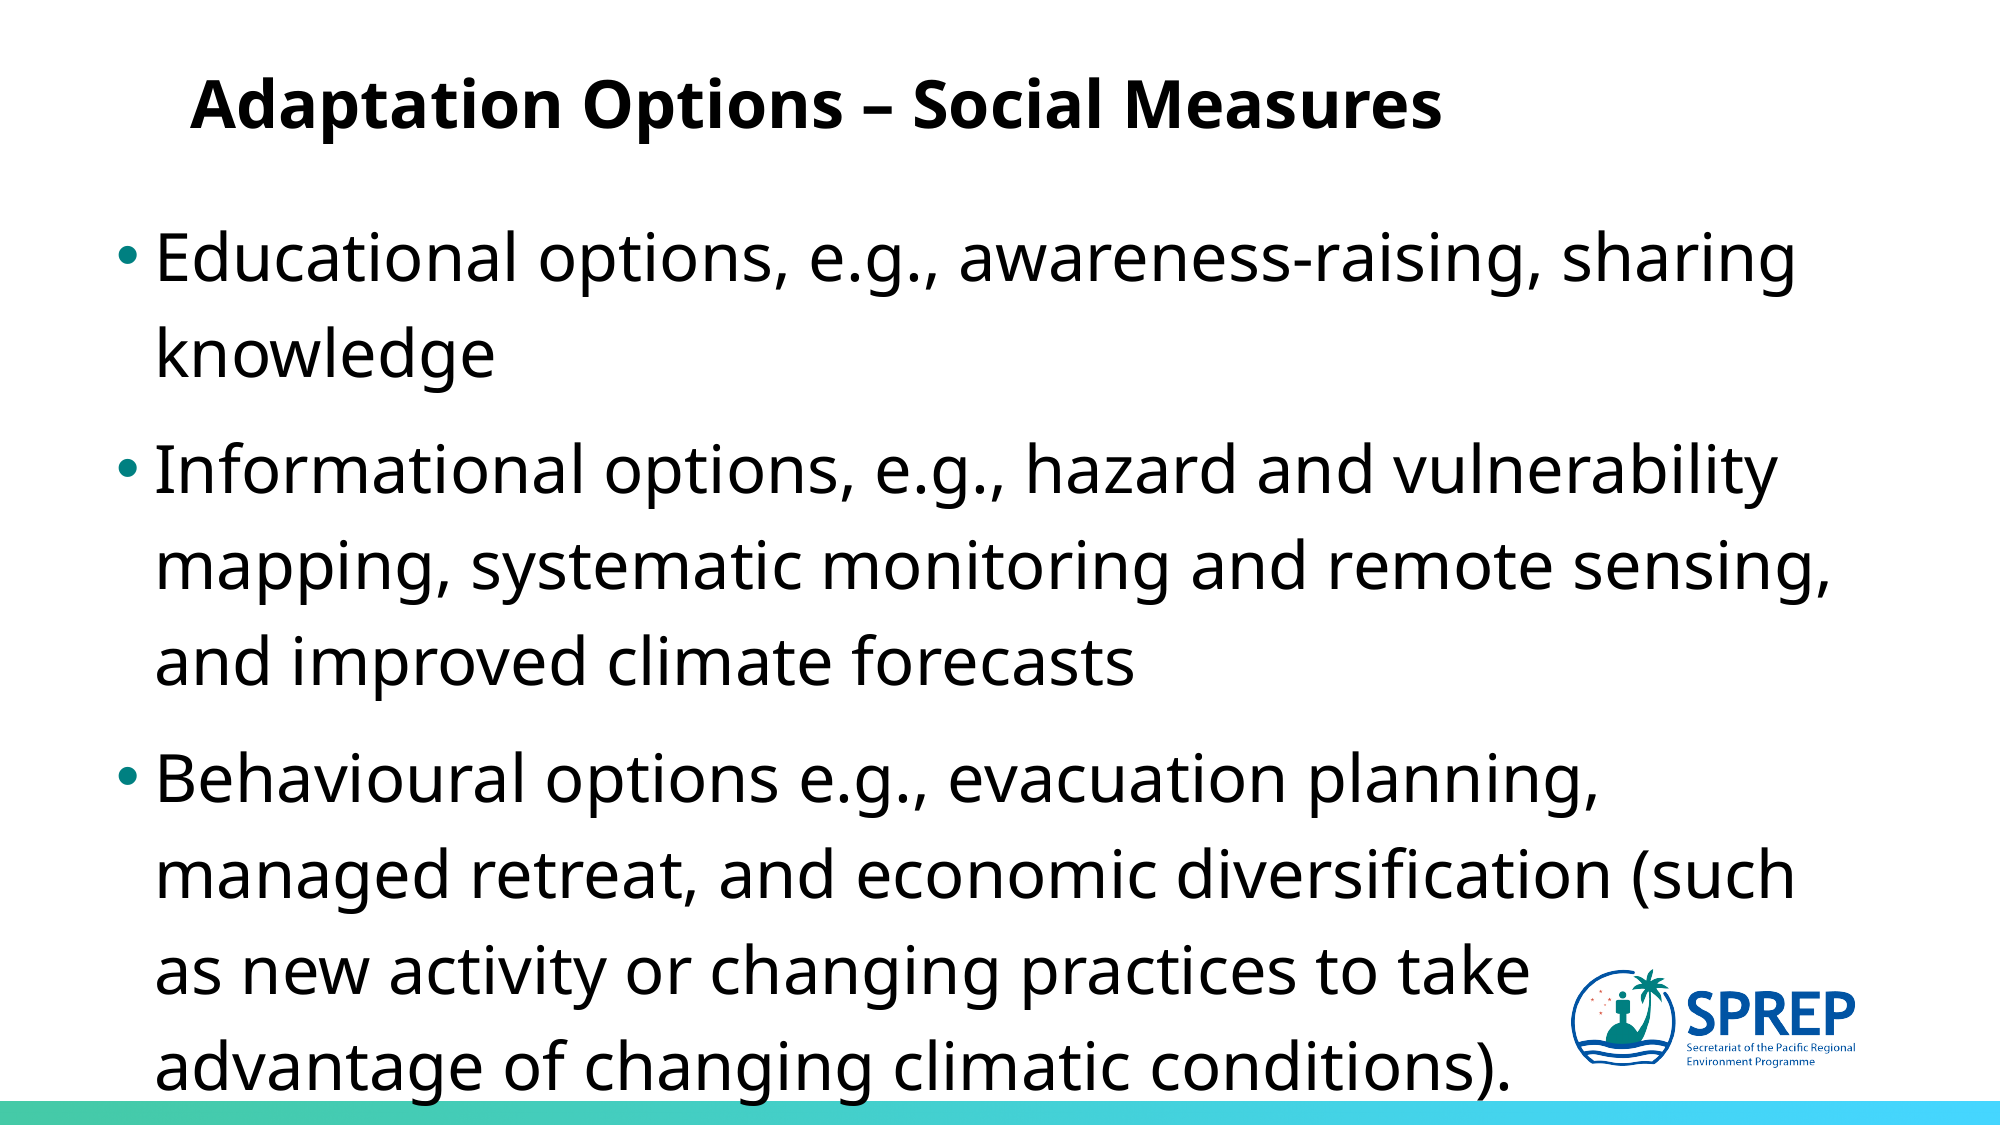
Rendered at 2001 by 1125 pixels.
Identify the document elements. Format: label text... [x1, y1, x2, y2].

picture [1559, 956, 1877, 1087]
list Educational options, e.g., awareness-raising, sharing knowledge Informational options, e.g., hazard and vulnerability mapping, systematic monitoring and remote sensing, and improved climate forecasts Behavioural options e.g., evacuation planning, managed retreat, and economic diversification (such as new activity or changing practices to take advantage of changing climatic conditions). [101, 191, 1861, 949]
picture [0, 1101, 2000, 1125]
list Adaptation Options – Social Measures [175, 38, 1861, 137]
